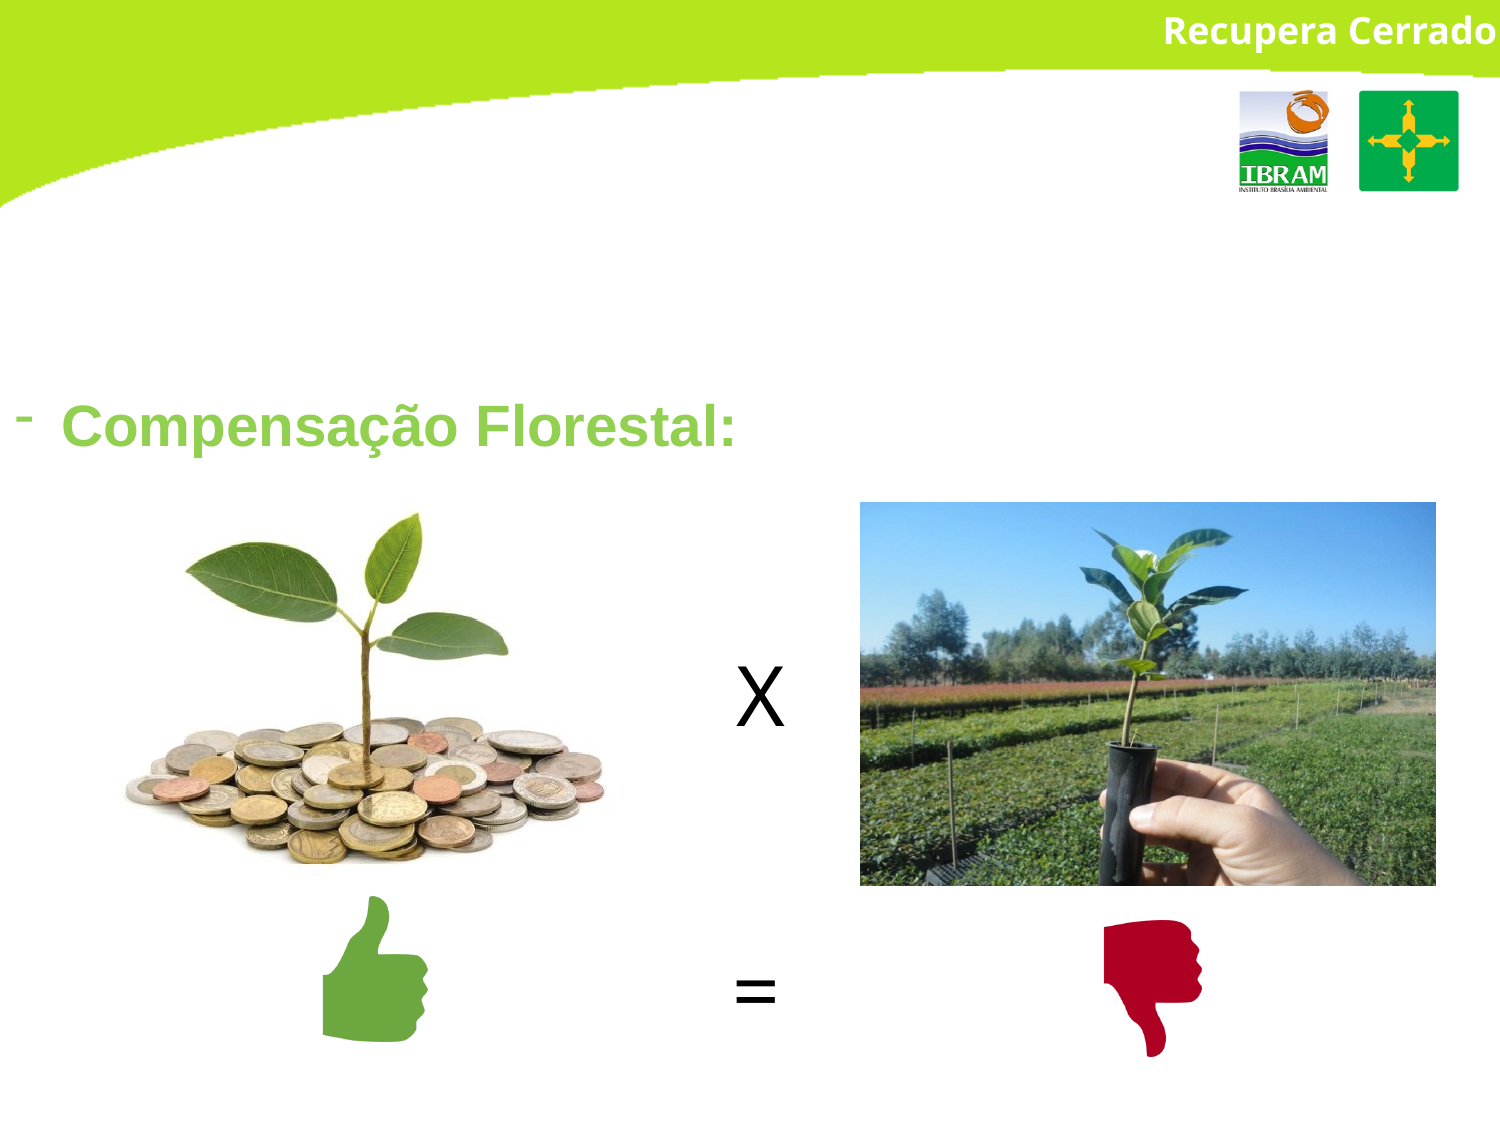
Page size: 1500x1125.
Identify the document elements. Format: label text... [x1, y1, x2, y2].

text_box Compensação Florestal: [0, 380, 809, 466]
picture [0, 0, 1500, 221]
picture [88, 501, 664, 886]
picture [859, 501, 1436, 886]
picture [306, 895, 446, 1042]
text_box X [721, 635, 801, 751]
picture [1088, 920, 1219, 1057]
text_box = [717, 930, 795, 1046]
